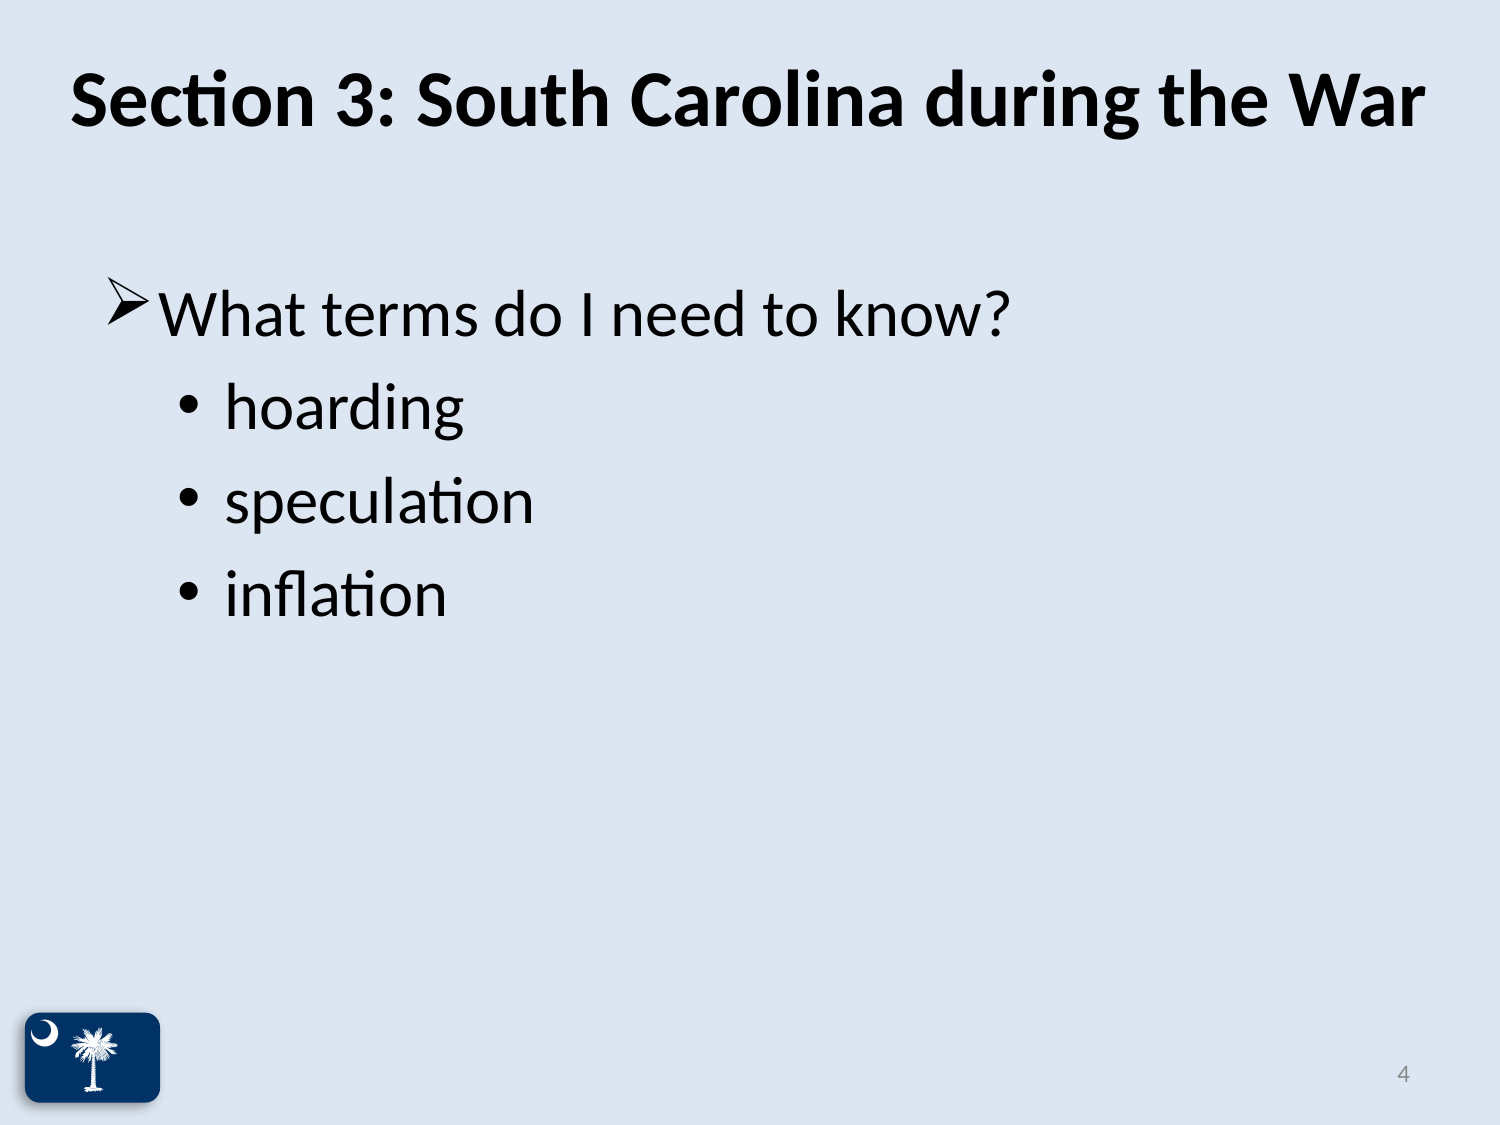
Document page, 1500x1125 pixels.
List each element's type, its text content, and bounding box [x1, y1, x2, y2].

title Section 3: South Carolina during the War [0, 0, 1500, 188]
slide_number 4 [1074, 1042, 1425, 1103]
picture [24, 1012, 161, 1103]
list What terms do I need to know? hoarding speculation inflation [87, 262, 1438, 1050]
